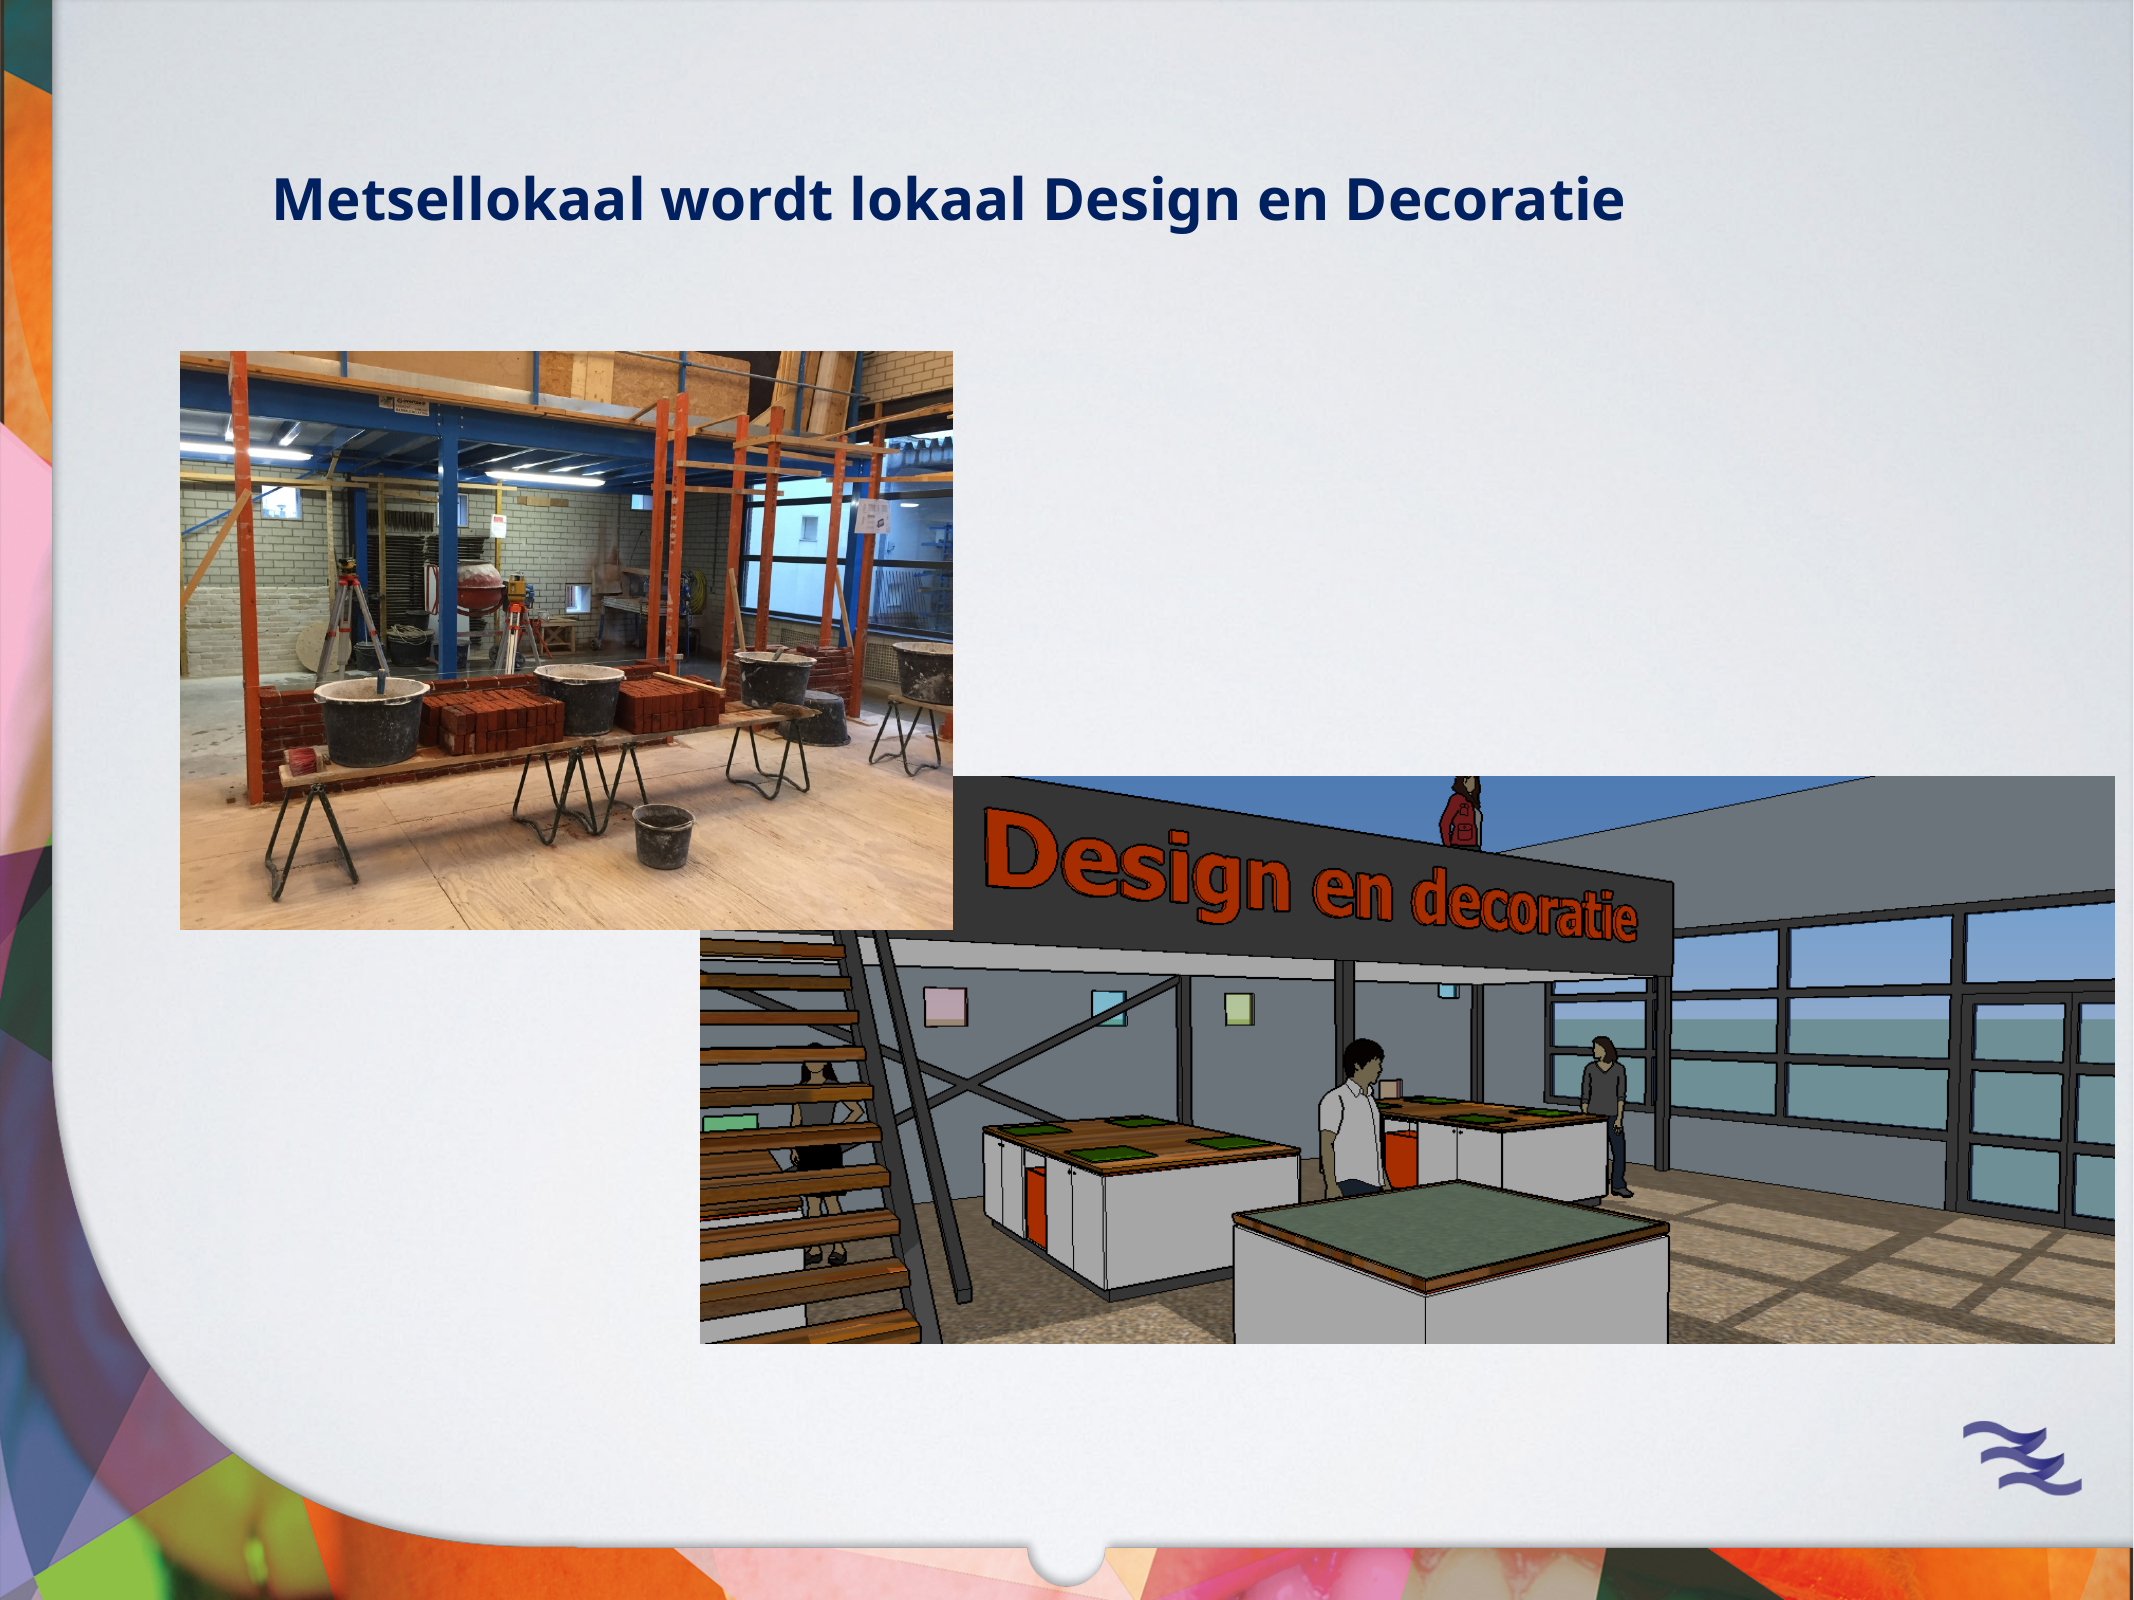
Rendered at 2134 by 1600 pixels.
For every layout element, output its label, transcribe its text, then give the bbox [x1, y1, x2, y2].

picture [0, 0, 2134, 1600]
text_box Metsellokaal wordt lokaal Design en Decoratie [263, 154, 1953, 241]
